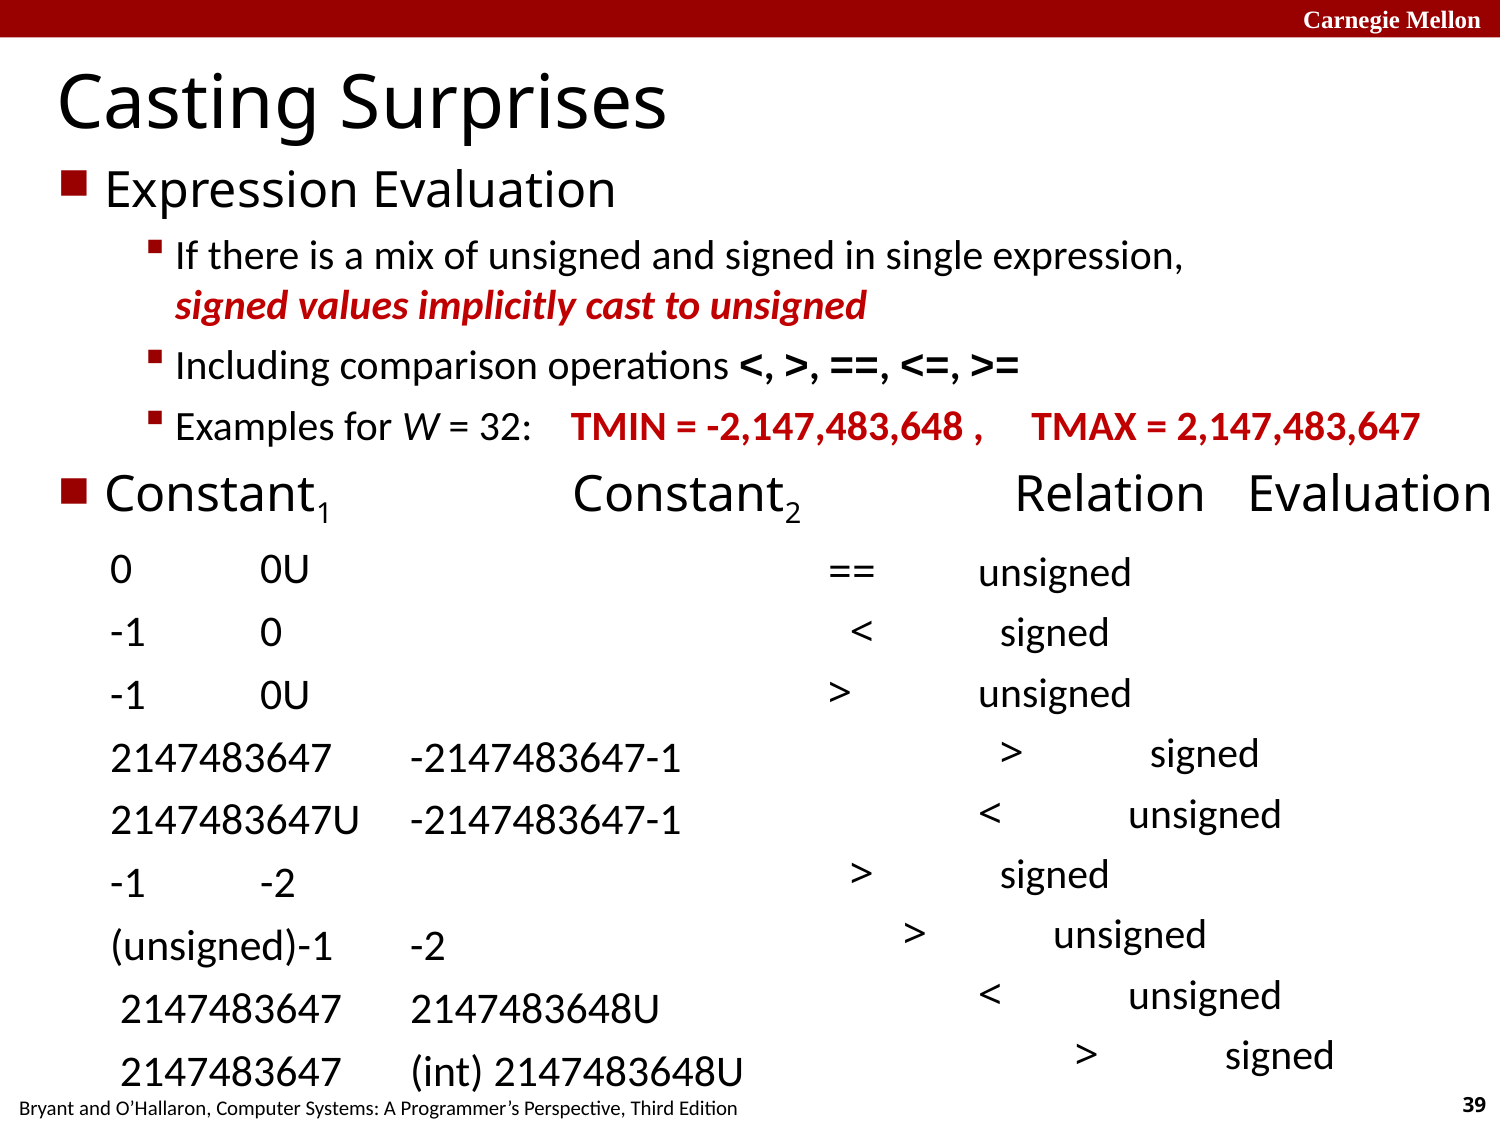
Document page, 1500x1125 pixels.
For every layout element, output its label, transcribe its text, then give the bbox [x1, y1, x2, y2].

text_box 0 0U == unsigned -1 0 < signed -1 0U > unsigned 2147483647 -2147483648 > signed 2147483647U -2147483648 < unsigned -1 -2 > signed (unsigned) -1 -2 > unsigned 2147483647 2147483648U < unsigned 2147483647 (int) 2147483648U > signed [47, 1113, 1500, 1125]
title Casting Surprises [49, 52, 1121, 145]
list Expression Evaluation If there is a mix of unsigned and signed in single expression, signed values implicitly cast to unsigned Including comparison operations <, >, ==, <=, >= Examples for W = 32: TMIN = -2,147,483,648 , TMAX = 2,147,483,647 Constant1 Constant2 Relation Evaluation 0 0U -1 0 -1 0U 2147483647 -2147483647-1 2147483647U -2147483647-1 -1 -2 (unsigned)-1 -2 2147483647 2147483648U 2147483647 (int) 2147483648U [47, 149, 1500, 1113]
